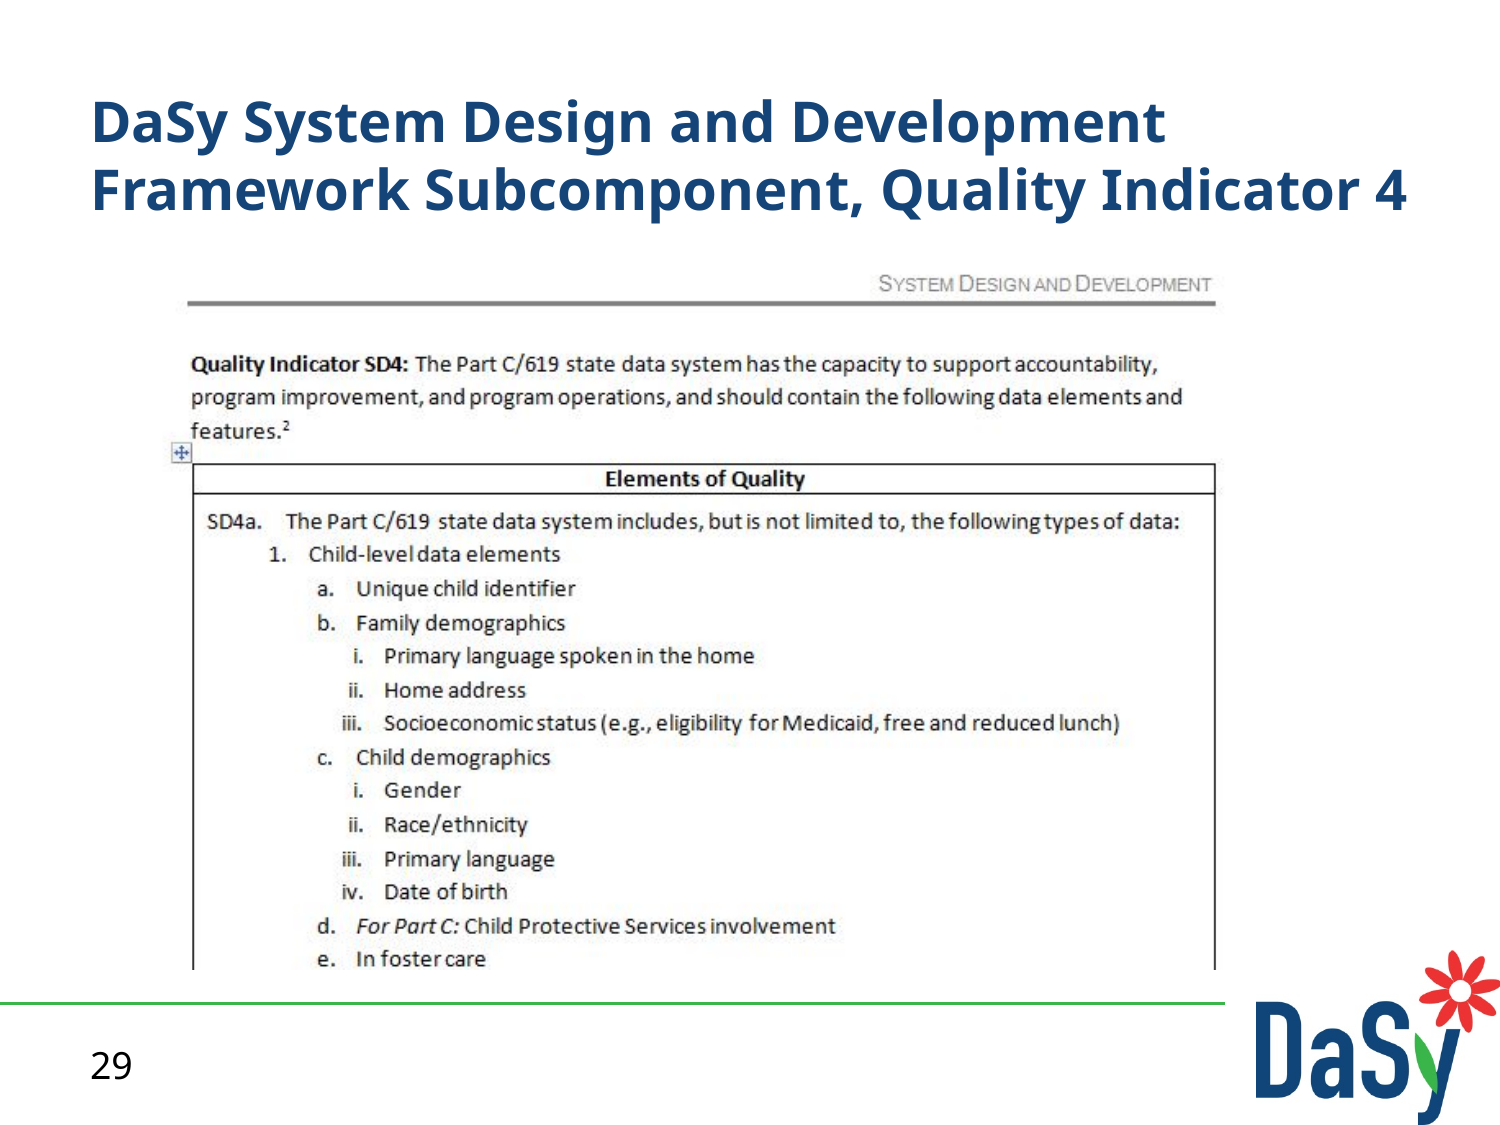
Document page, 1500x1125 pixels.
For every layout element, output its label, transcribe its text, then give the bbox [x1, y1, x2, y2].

title DaSy System Design and Development Framework Subcomponent, Quality Indicator 4 [75, 45, 1425, 263]
picture [1256, 950, 1500, 1125]
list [137, 249, 1276, 971]
